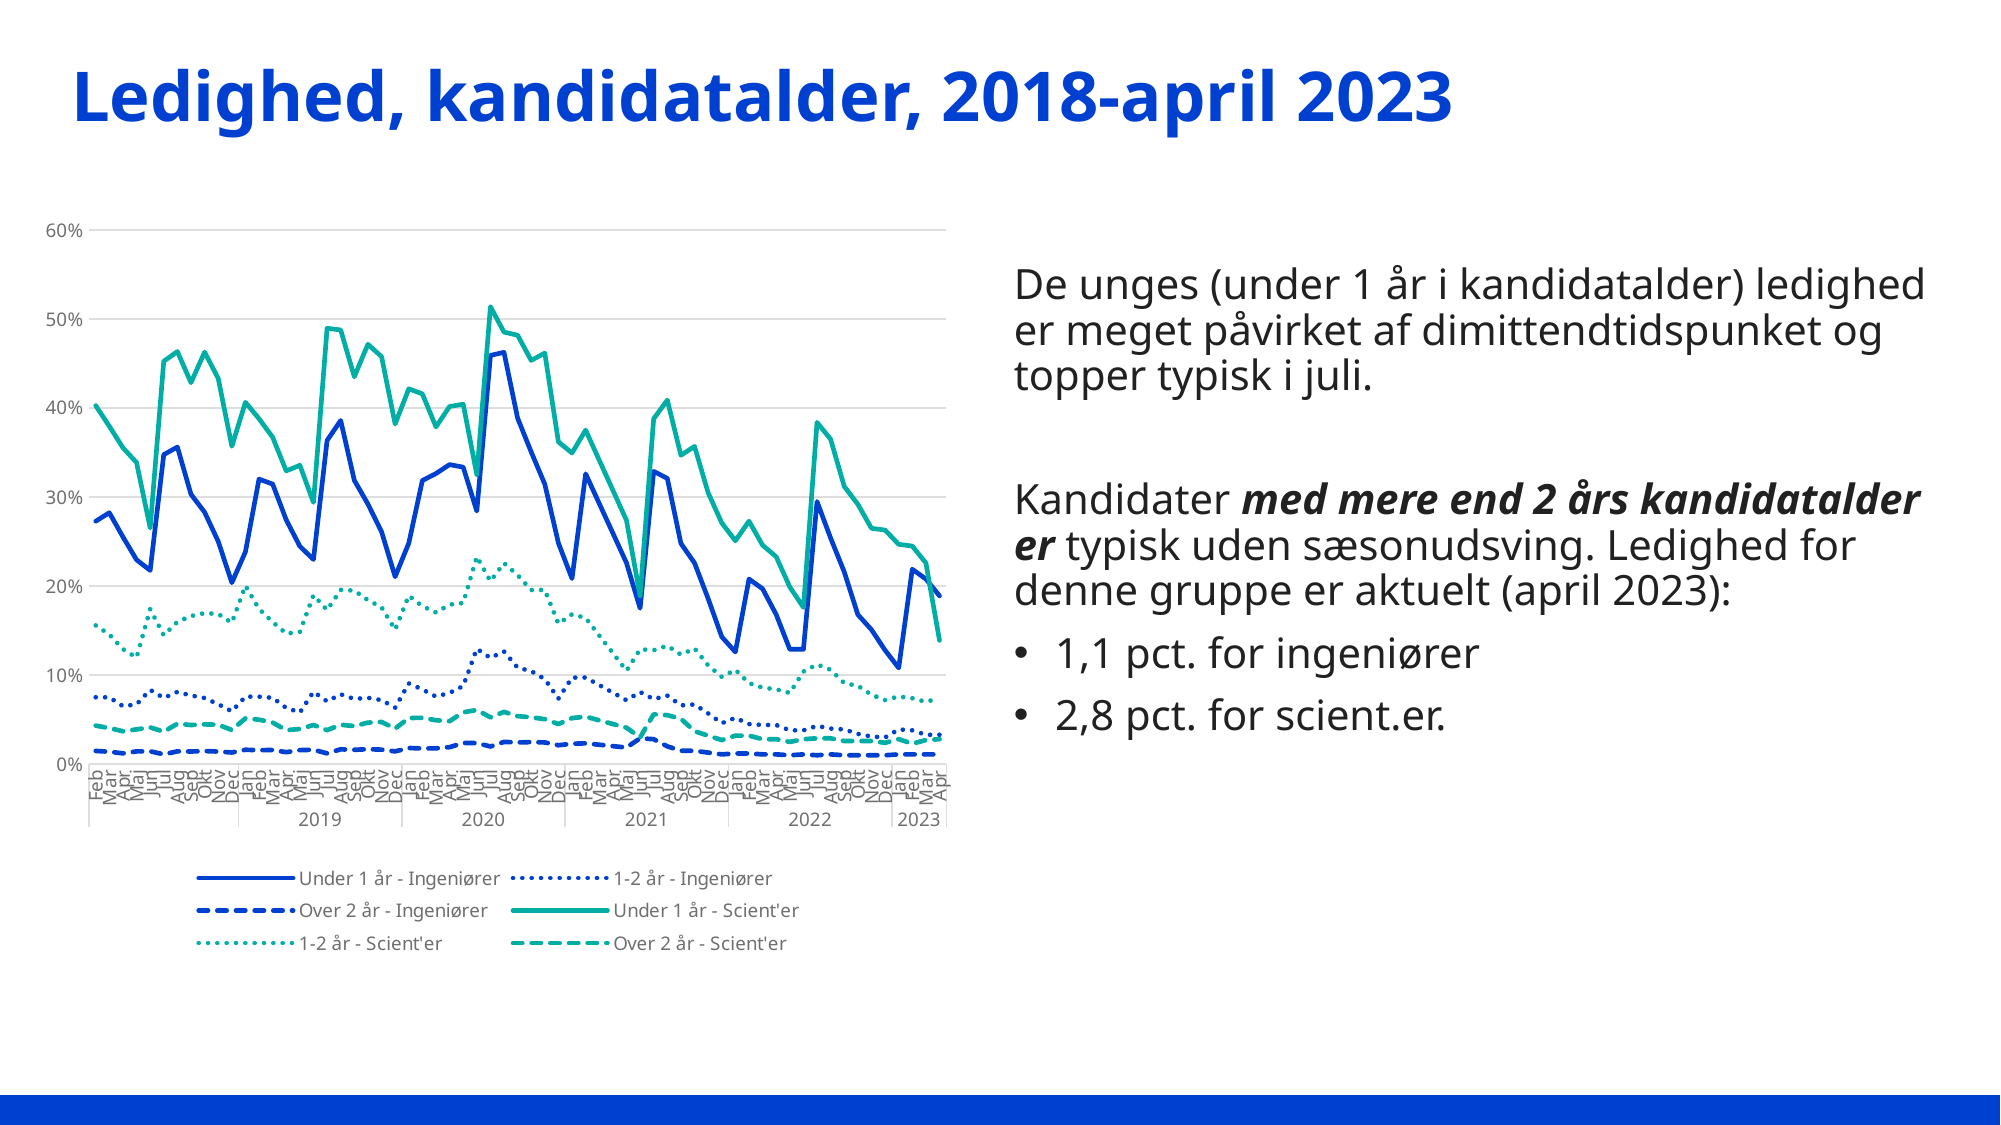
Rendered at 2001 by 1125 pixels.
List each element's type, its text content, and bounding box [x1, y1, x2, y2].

title Ledighed, kandidatalder, 2018-april 2023 [71, 67, 1929, 202]
list De unges (under 1 år i kandidatalder) ledighed er meget påvirket af dimittendtidspunket og topper typisk i juli. Kandidater med mere end 2 års kandidatalder er typisk uden sæsonudsving. Ledighed for denne gruppe er aktuelt (april 2023): 1,1 pct. for ingeniører 2,8 pct. for scient.er. [1014, 263, 1929, 1024]
chart [26, 201, 972, 963]
